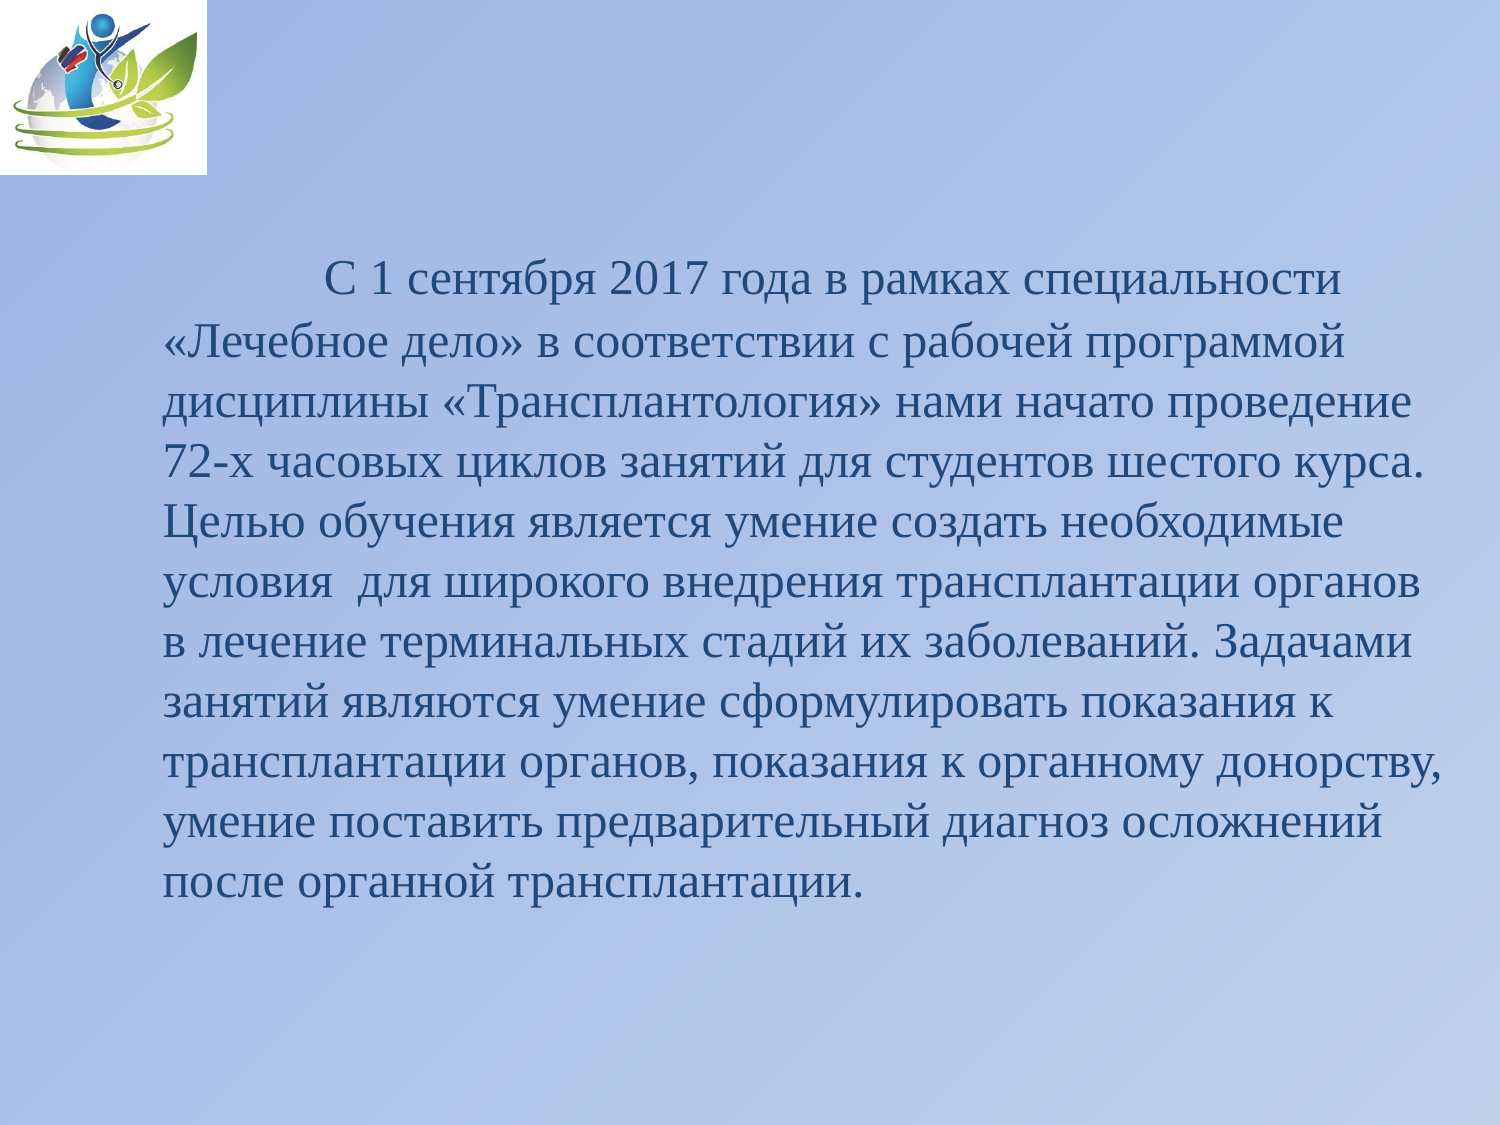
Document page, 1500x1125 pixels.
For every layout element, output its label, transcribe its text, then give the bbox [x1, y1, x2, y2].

list С 1 сентября 2017 года в рамках специальности «Лечебное дело» в соответствии с рабочей программой дисциплины «Трансплантология» нами начато проведение 72-х часовых циклов занятий для студентов шестого курса. Целью обучения является умение создать необходимые условия для широкого внедрения трансплантации органов в лечение терминальных стадий их заболеваний. Задачами занятий являются умение сформулировать показания к трансплантации органов, показания к органному донорству, умение поставить предварительный диагноз осложнений после органной трансплантации. [147, 219, 1471, 1034]
picture [0, 0, 207, 175]
